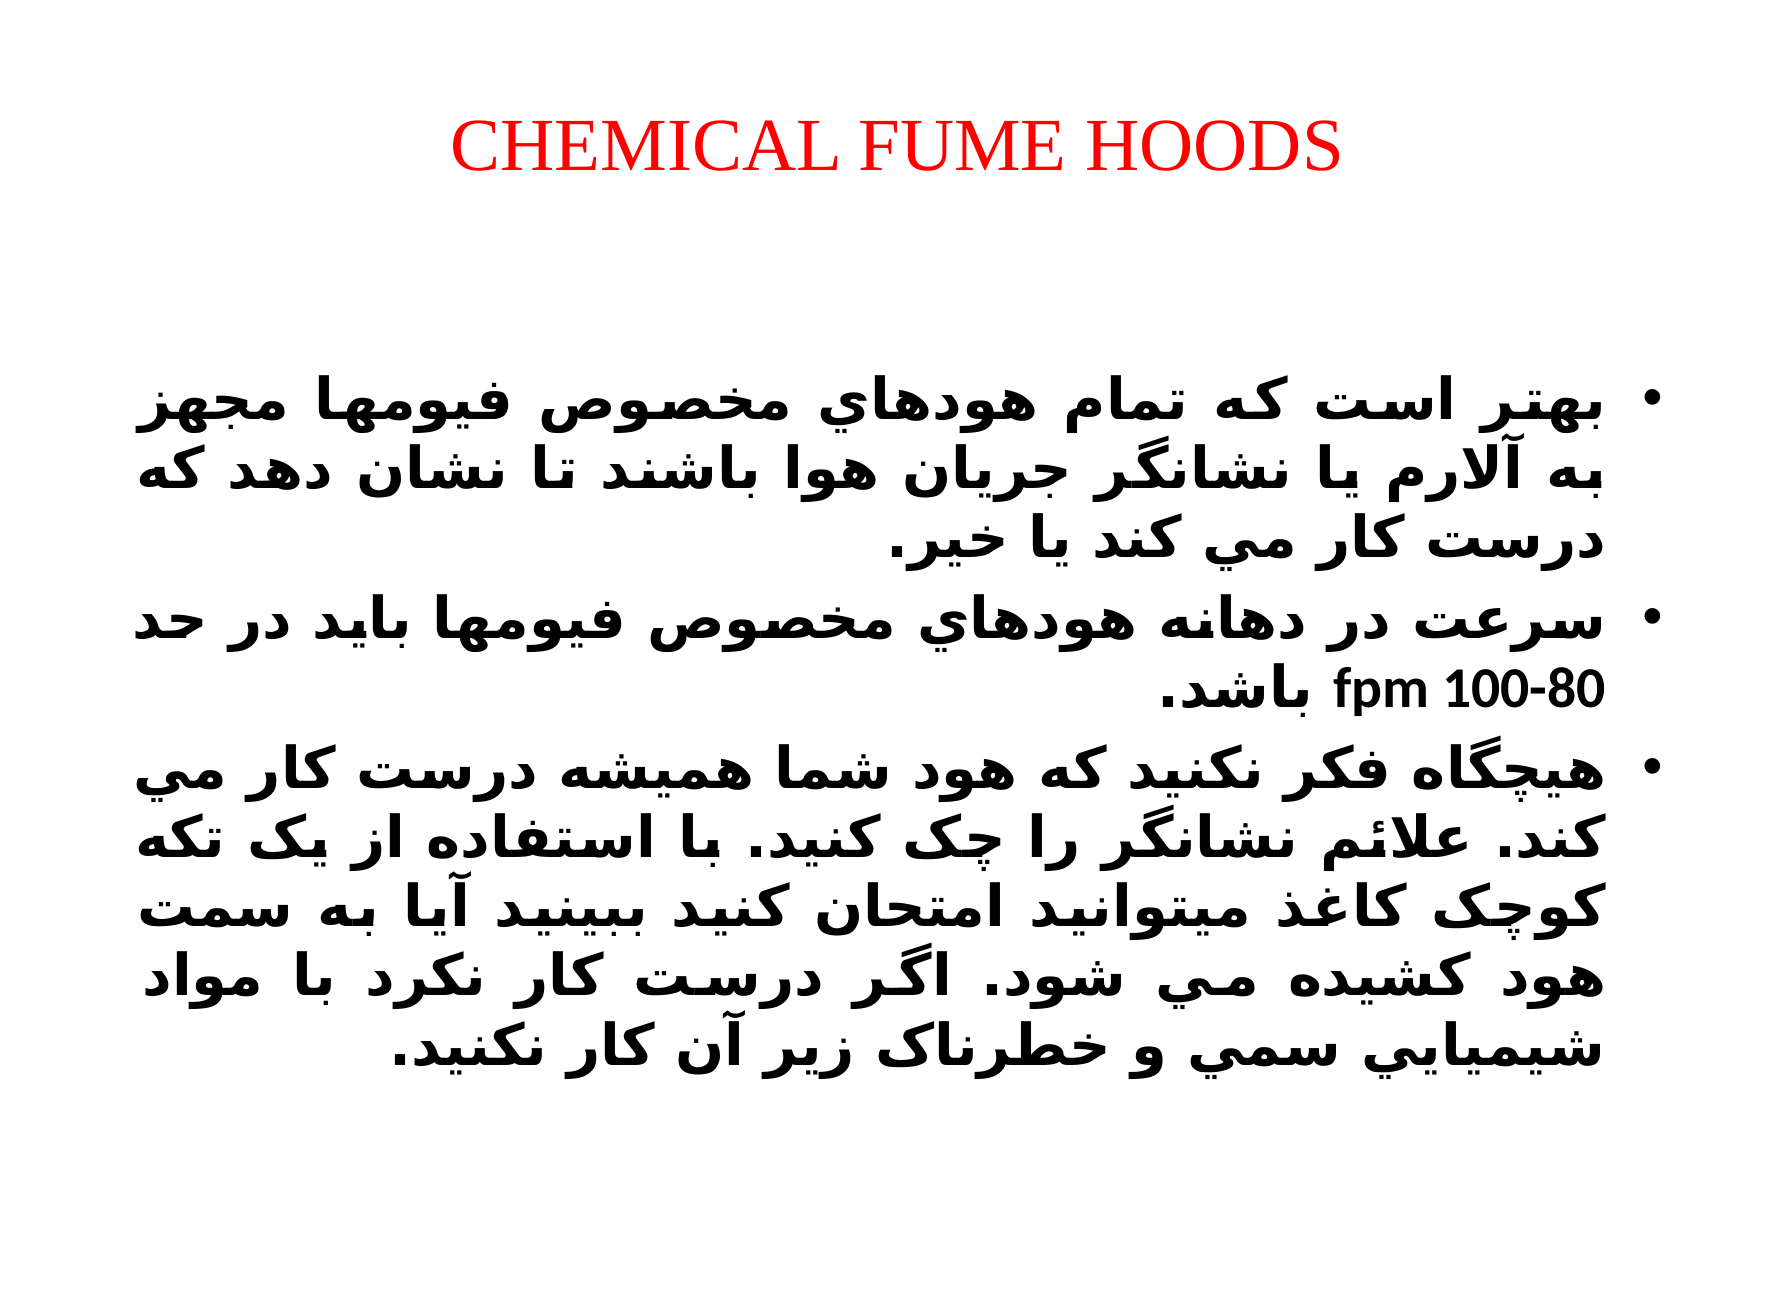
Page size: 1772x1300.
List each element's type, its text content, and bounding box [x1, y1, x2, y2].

title CHEMICAL FUME HOODS [260, 47, 1536, 235]
list بهتر است که تمام هودهاي مخصوص فيومها مجهز به آلارم يا نشانگر جريان هوا باشند تا نشان دهد که درست کار مي کند يا خير. سرعت در دهانه هودهاي مخصوص فيومها بايد در حد fpm 100-80 باشد. هيچگاه فکر نکنيد که هود شما هميشه درست کار مي کند. علائم نشانگر را چک کنيد. با استفاده از يک تکه کوچک کاغذ ميتوانيد امتحان کنيد ببينيد آيا به سمت هود کشيده مي شود. اگر درست کار نکرد با مواد شيميايي سمي و خطرناک زير آن کار نکنيد. [117, 354, 1678, 1100]
